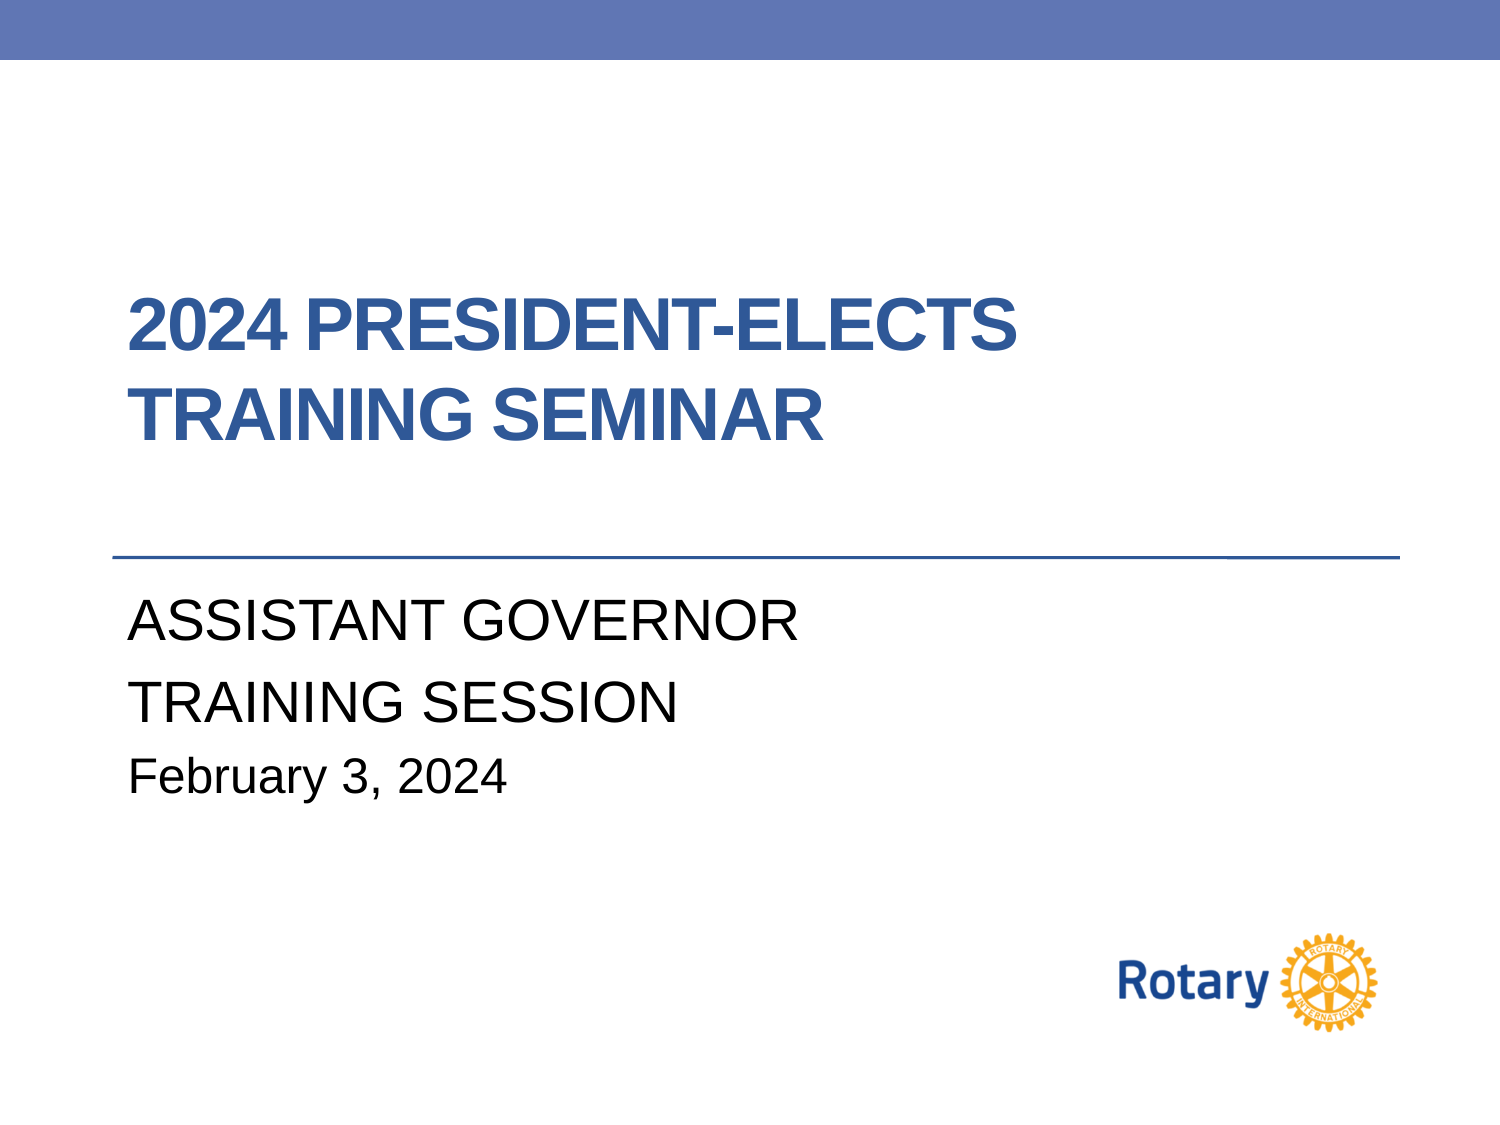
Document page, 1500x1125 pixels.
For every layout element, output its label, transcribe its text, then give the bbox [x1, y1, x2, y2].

title 2024 PRESIDENT-ELECTS TRAINING SEMINAR [112, 224, 1400, 463]
picture [1112, 932, 1383, 1034]
subtitle ASSISTANT GOVERNOR TRAINING SESSION February 3, 2024 [112, 575, 1163, 863]
